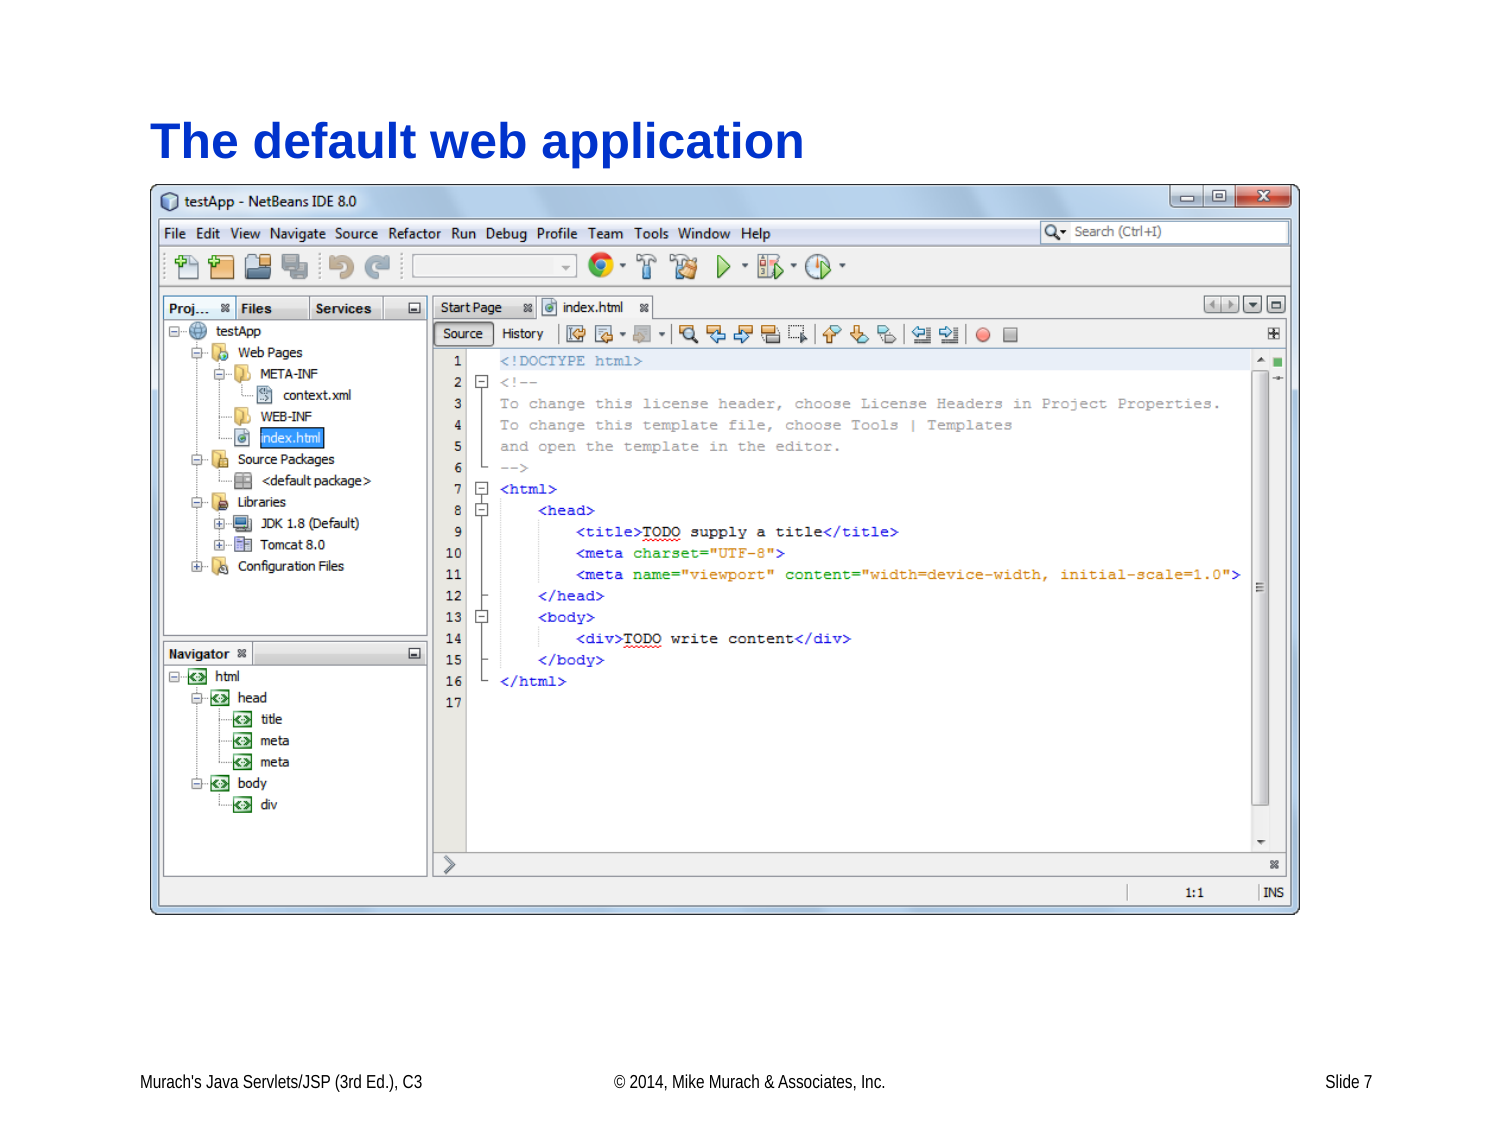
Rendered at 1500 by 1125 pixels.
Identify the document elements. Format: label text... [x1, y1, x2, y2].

slide_number Murach's Java Servlets/JSP (3rd Ed.), C3 [125, 1025, 450, 1100]
footer © 2014, Mike Murach & Associates, Inc. [474, 1025, 1025, 1100]
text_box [149, 112, 1348, 183]
picture [149, 184, 1301, 915]
slide_number Slide 7 [1074, 1025, 1388, 1100]
